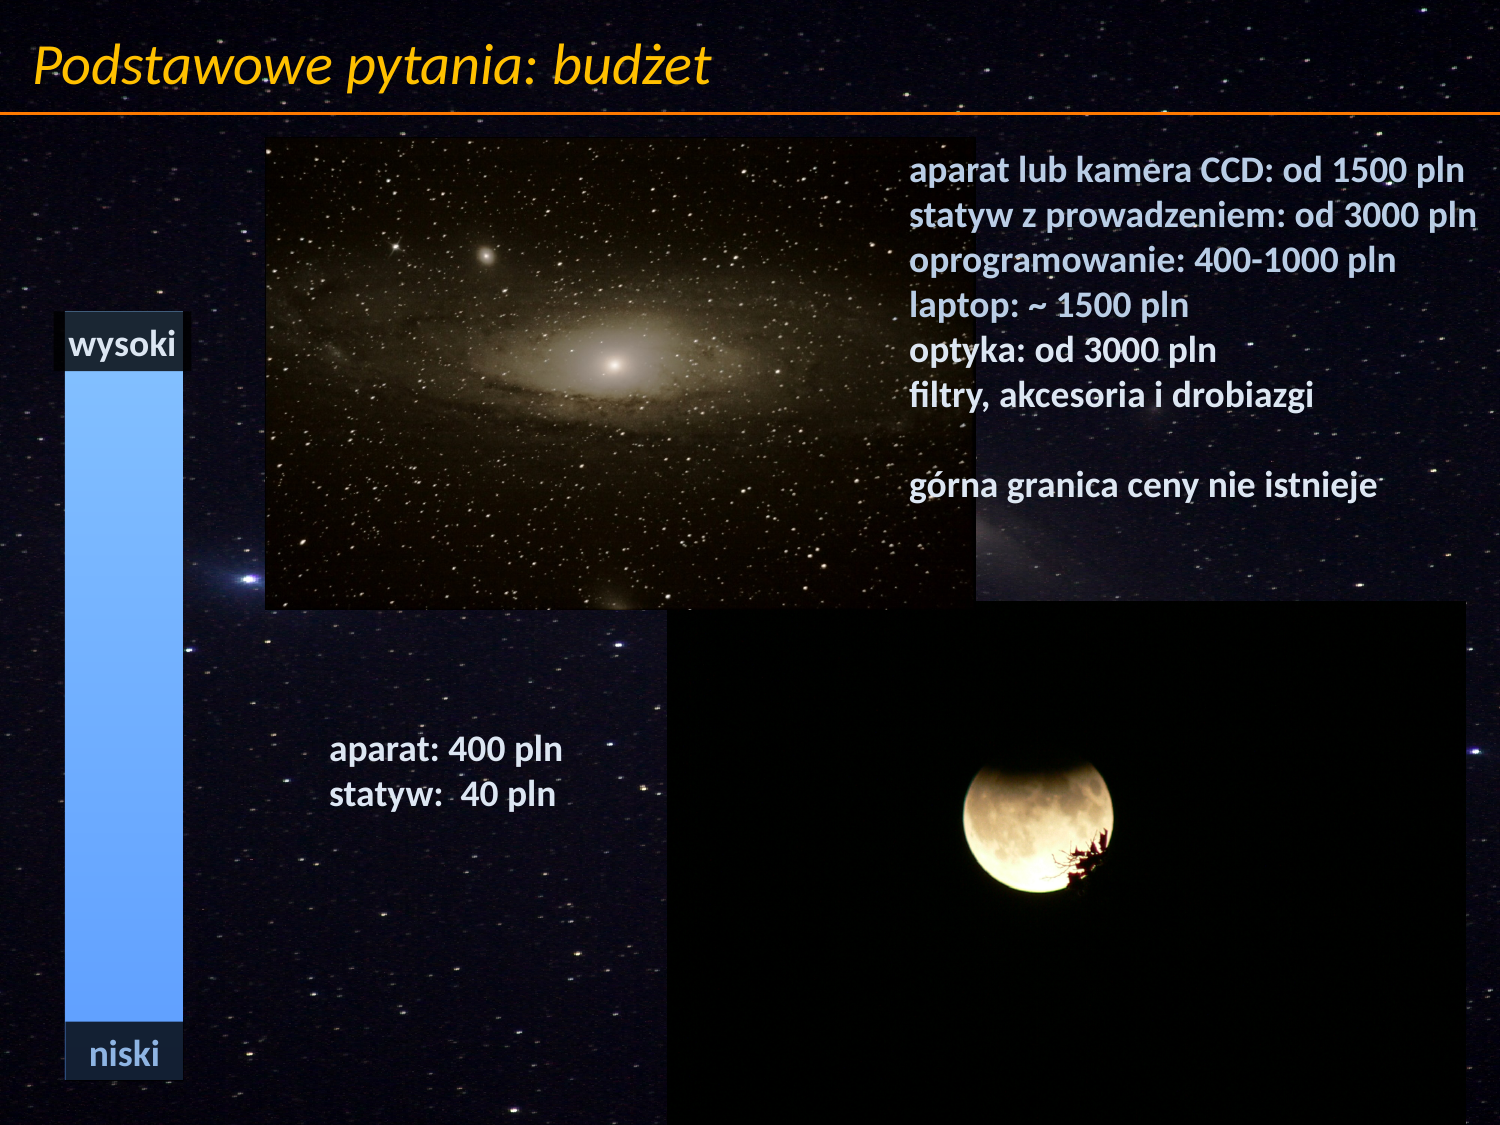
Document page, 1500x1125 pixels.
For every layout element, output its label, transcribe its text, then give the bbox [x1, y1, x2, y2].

text_box Podstawowe pytania: budżet [17, 19, 1471, 104]
text_box niski [65, 1021, 184, 1082]
text_box wysoki [53, 311, 192, 372]
picture [0, 0, 1500, 112]
text_box aparat lub kamera CCD: od 1500 pln statyw z prowadzeniem: od 3000 pln oprogramowanie: 400-1000 pln laptop: ~ 1500 pln optyka: od 3000 pln filtry, akcesoria i drobiazgi górna granica ceny nie istnieje [976, 137, 1493, 512]
picture [0, 115, 1500, 1125]
text_box [63, 372, 185, 1081]
text_box aparat: 400 pln statyw: 40 pln [314, 716, 579, 821]
